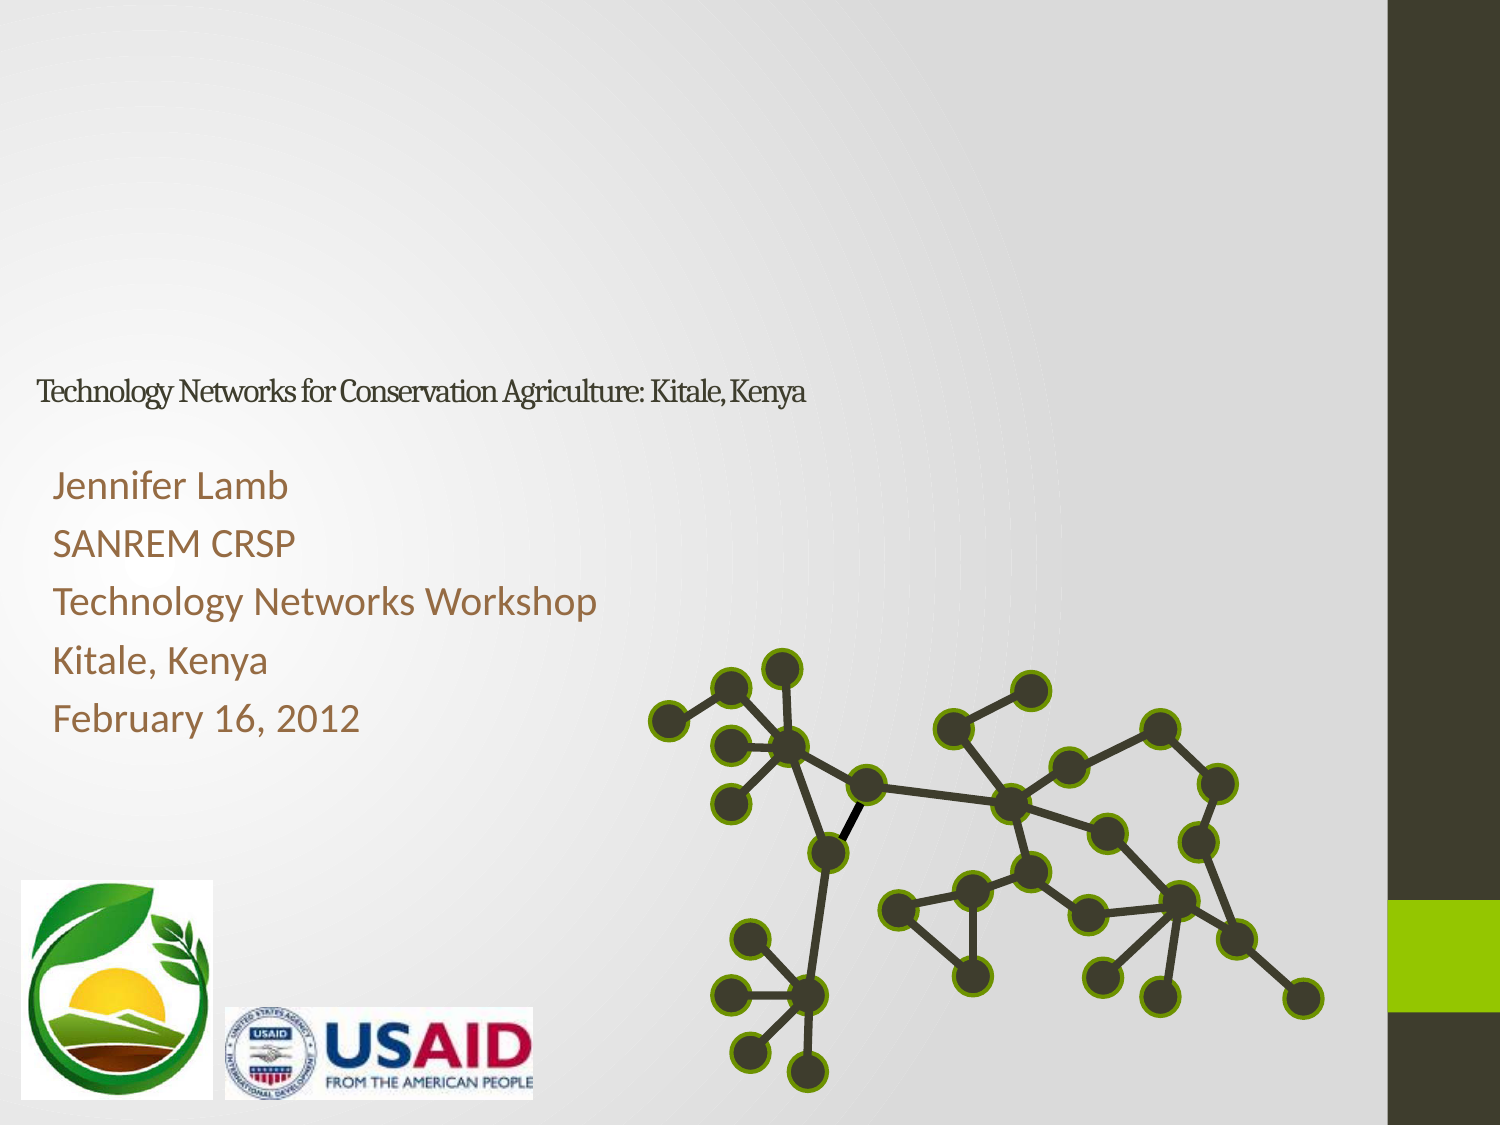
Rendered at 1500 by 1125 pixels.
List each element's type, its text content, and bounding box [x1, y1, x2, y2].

picture [20, 879, 213, 1101]
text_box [649, 649, 1324, 1092]
picture [224, 1007, 533, 1101]
title Technology Networks for Conservation Agriculture: Kitale, Kenya [21, 174, 1388, 417]
subtitle Jennifer Lamb SANREM CRSP Technology Networks Workshop Kitale, Kenya February 16, 2012 [37, 450, 1257, 788]
